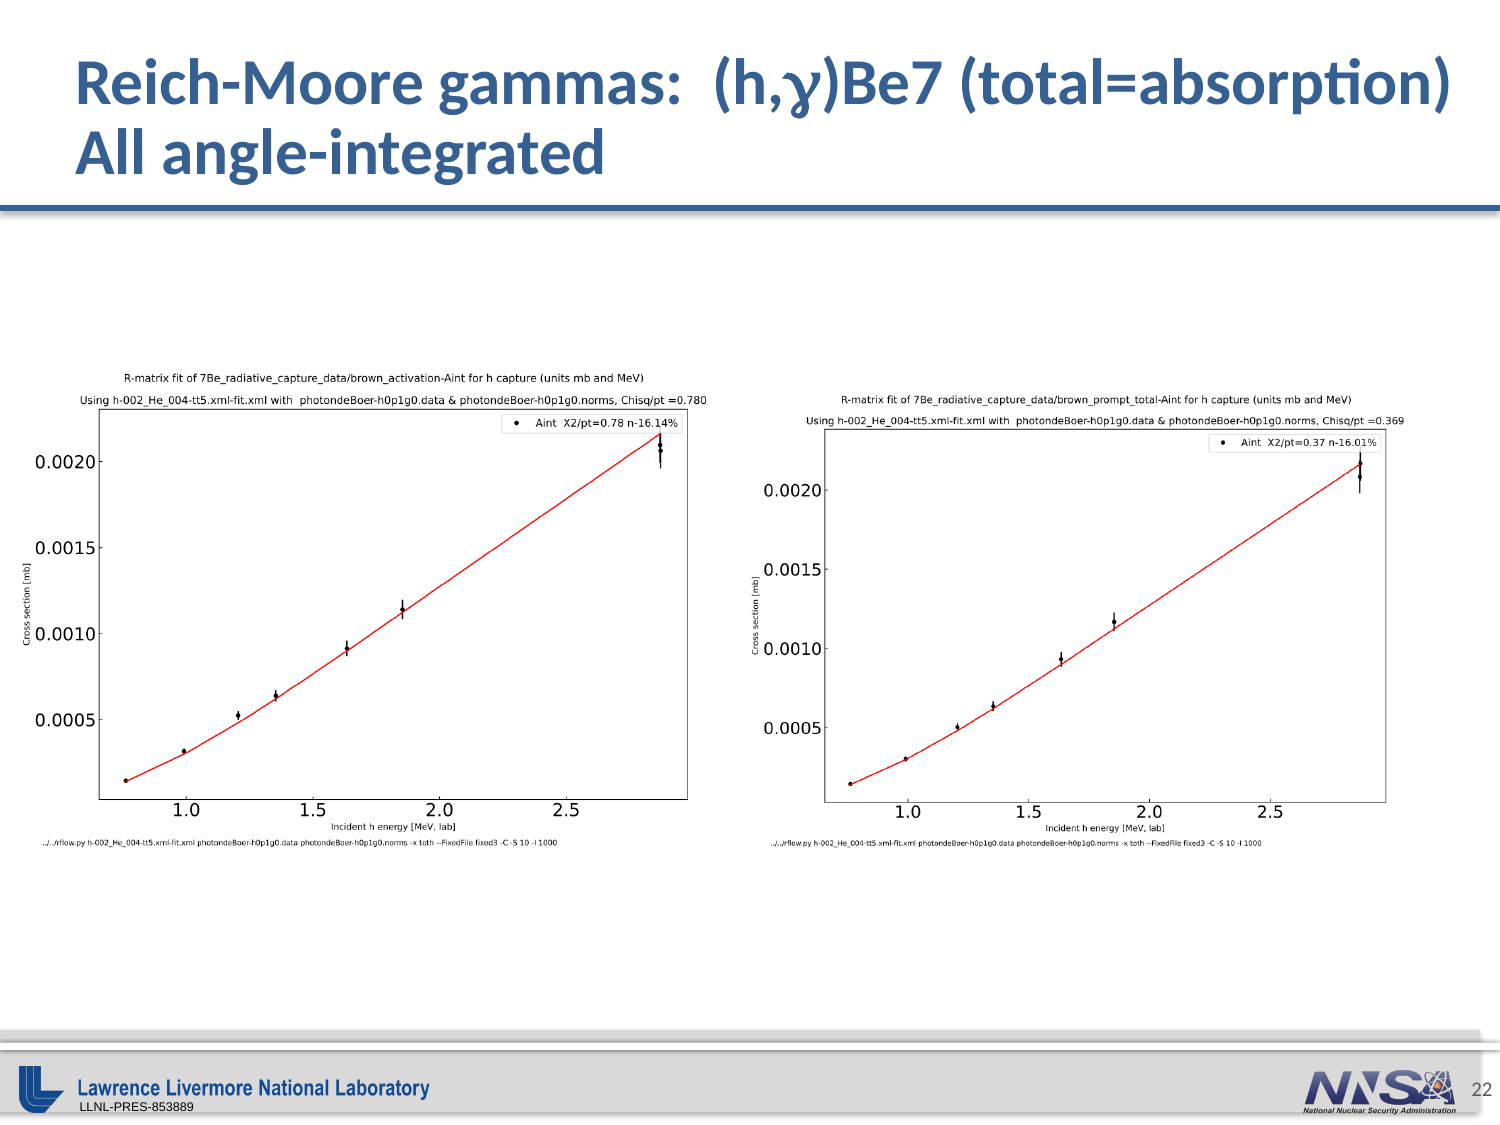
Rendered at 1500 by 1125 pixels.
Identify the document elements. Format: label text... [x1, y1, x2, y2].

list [4, 348, 762, 853]
picture [19, 1066, 468, 1113]
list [733, 371, 1457, 854]
picture [1296, 1057, 1463, 1122]
title Reich-Moore gammas: (h,g)Be7 (total=absorption) All angle-integrated [75, 36, 1500, 202]
